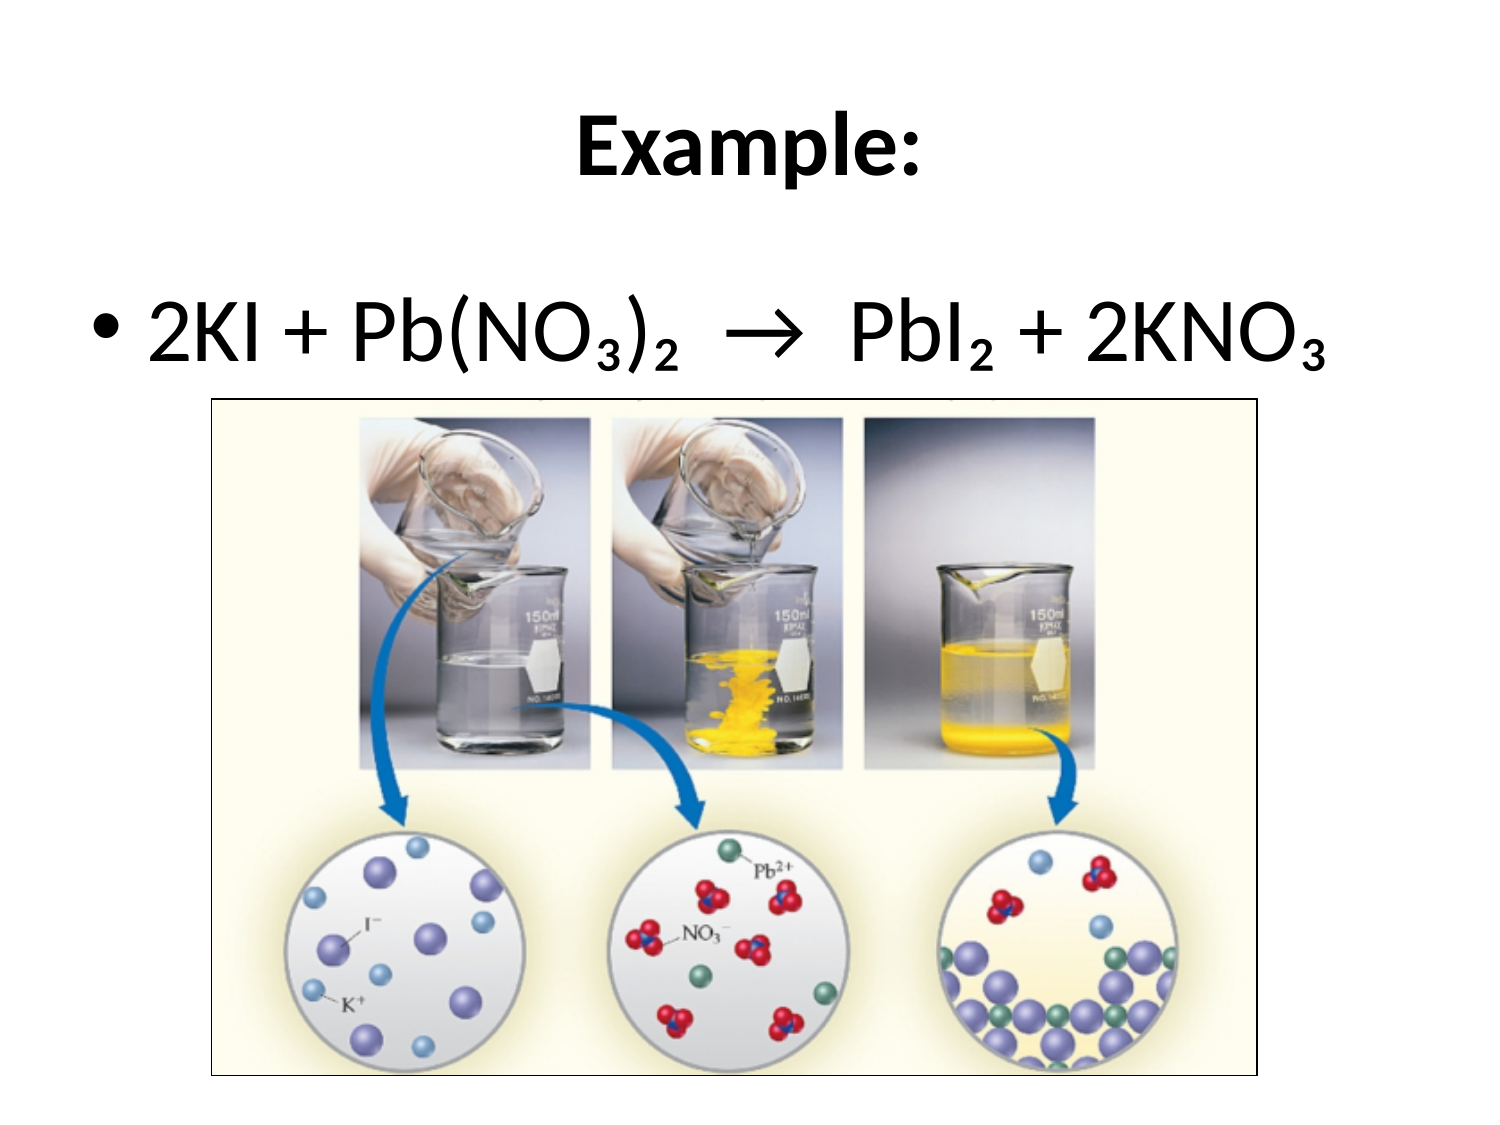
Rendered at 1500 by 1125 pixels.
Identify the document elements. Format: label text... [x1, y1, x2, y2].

title Example: [75, 45, 1425, 233]
picture [212, 399, 1257, 1076]
list 2KI + Pb(NO₃)₂ → PbI₂ + 2KNO₃ [75, 262, 1425, 1005]
